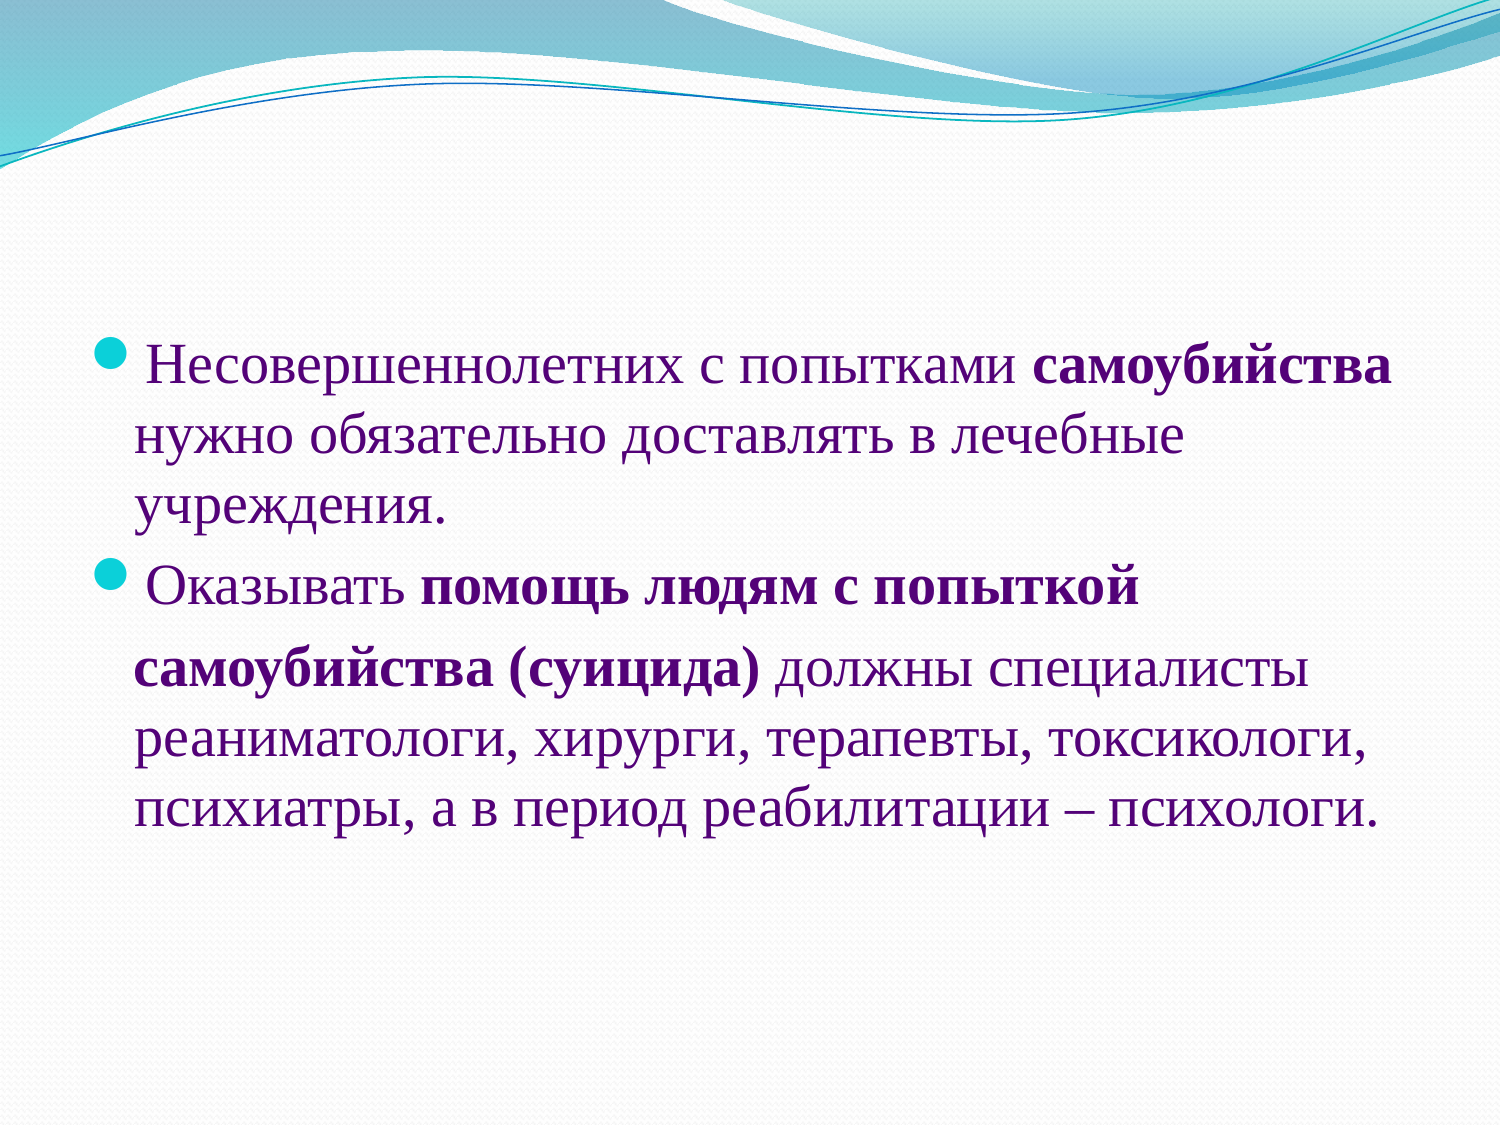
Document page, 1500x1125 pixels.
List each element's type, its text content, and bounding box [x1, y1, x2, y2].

list Несовершеннолетних с попытками самоубийства нужно обязательно доставлять в лечебные учреждения. Оказывать помощь людям с попыткой самоубийства (суицида) должны специалисты реаниматологи, хирурги, терапевты, токсикологи, психиатры, а в период реабилитации – психологи. [75, 317, 1425, 1038]
